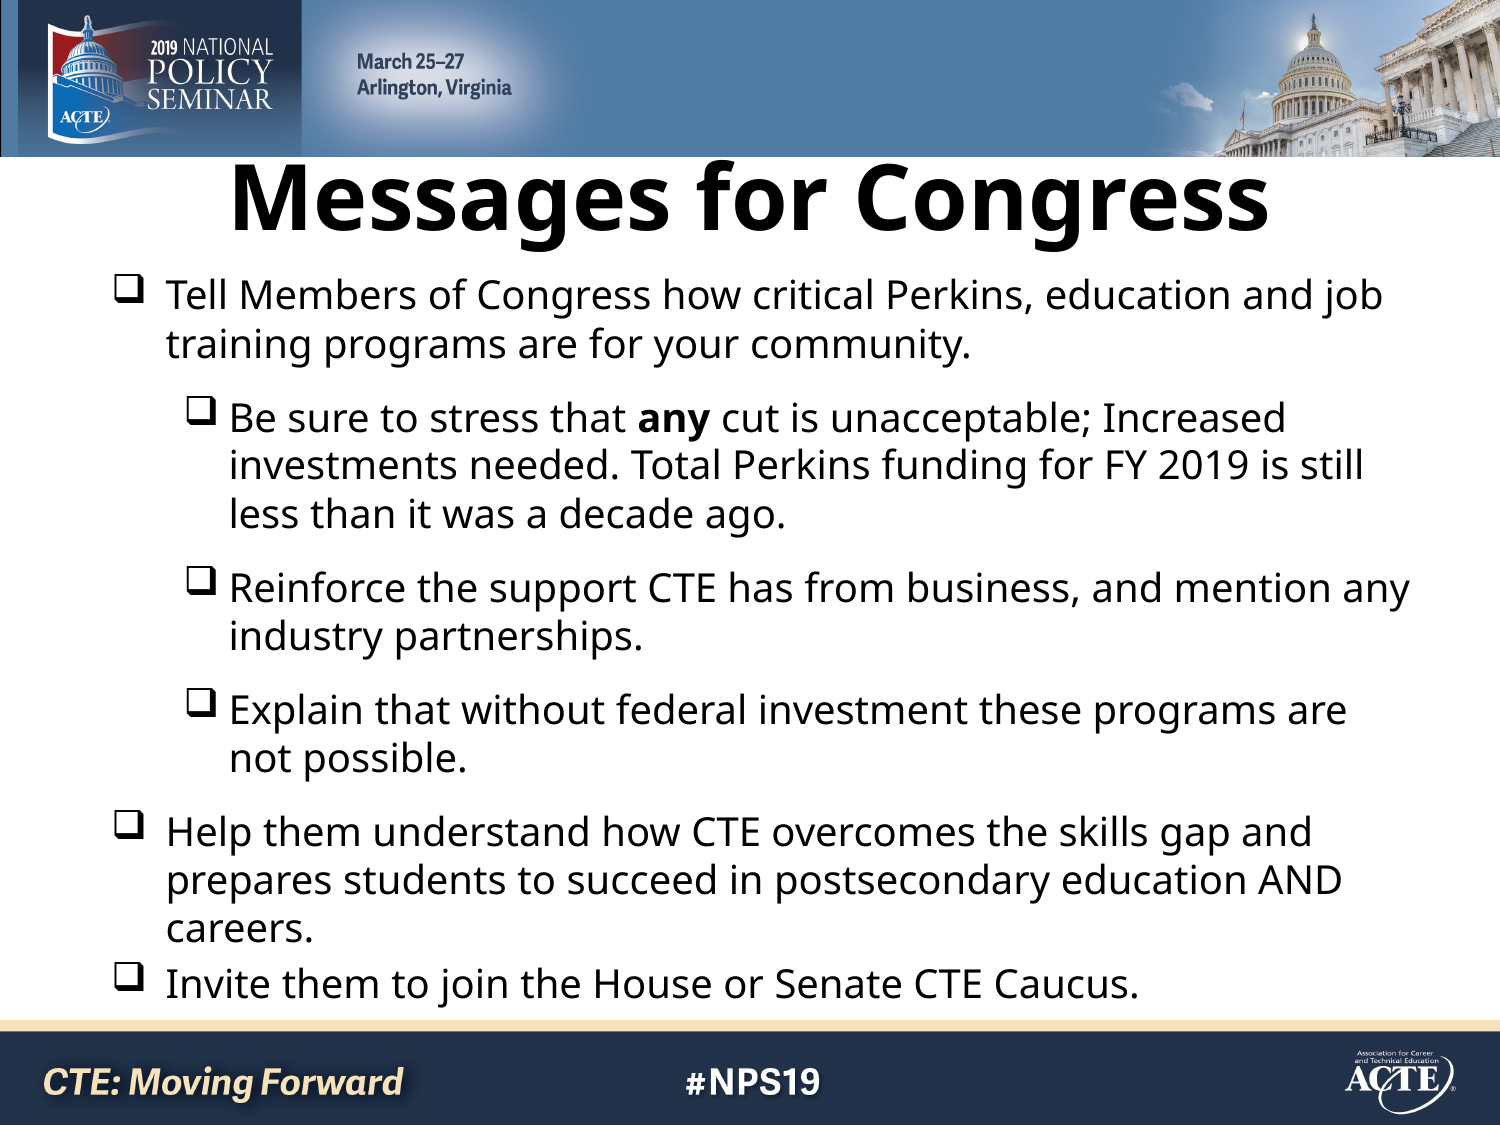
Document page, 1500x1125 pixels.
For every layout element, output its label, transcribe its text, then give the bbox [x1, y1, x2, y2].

title Messages for Congress [0, 123, 1500, 265]
picture [0, 0, 1500, 123]
list Tell Members of Congress how critical Perkins, education and job training programs are for your community. Be sure to stress that any cut is unacceptable; Increased investments needed. Total Perkins funding for FY 2019 is still less than it was a decade ago. Reinforce the support CTE has from business, and mention any industry partnerships. Explain that without federal investment these programs are not possible. Help them understand how CTE overcomes the skills gap and prepares students to succeed in postsecondary education AND careers. Invite them to join the House or Senate CTE Caucus. [96, 262, 1438, 1018]
picture [0, 1020, 1500, 1125]
